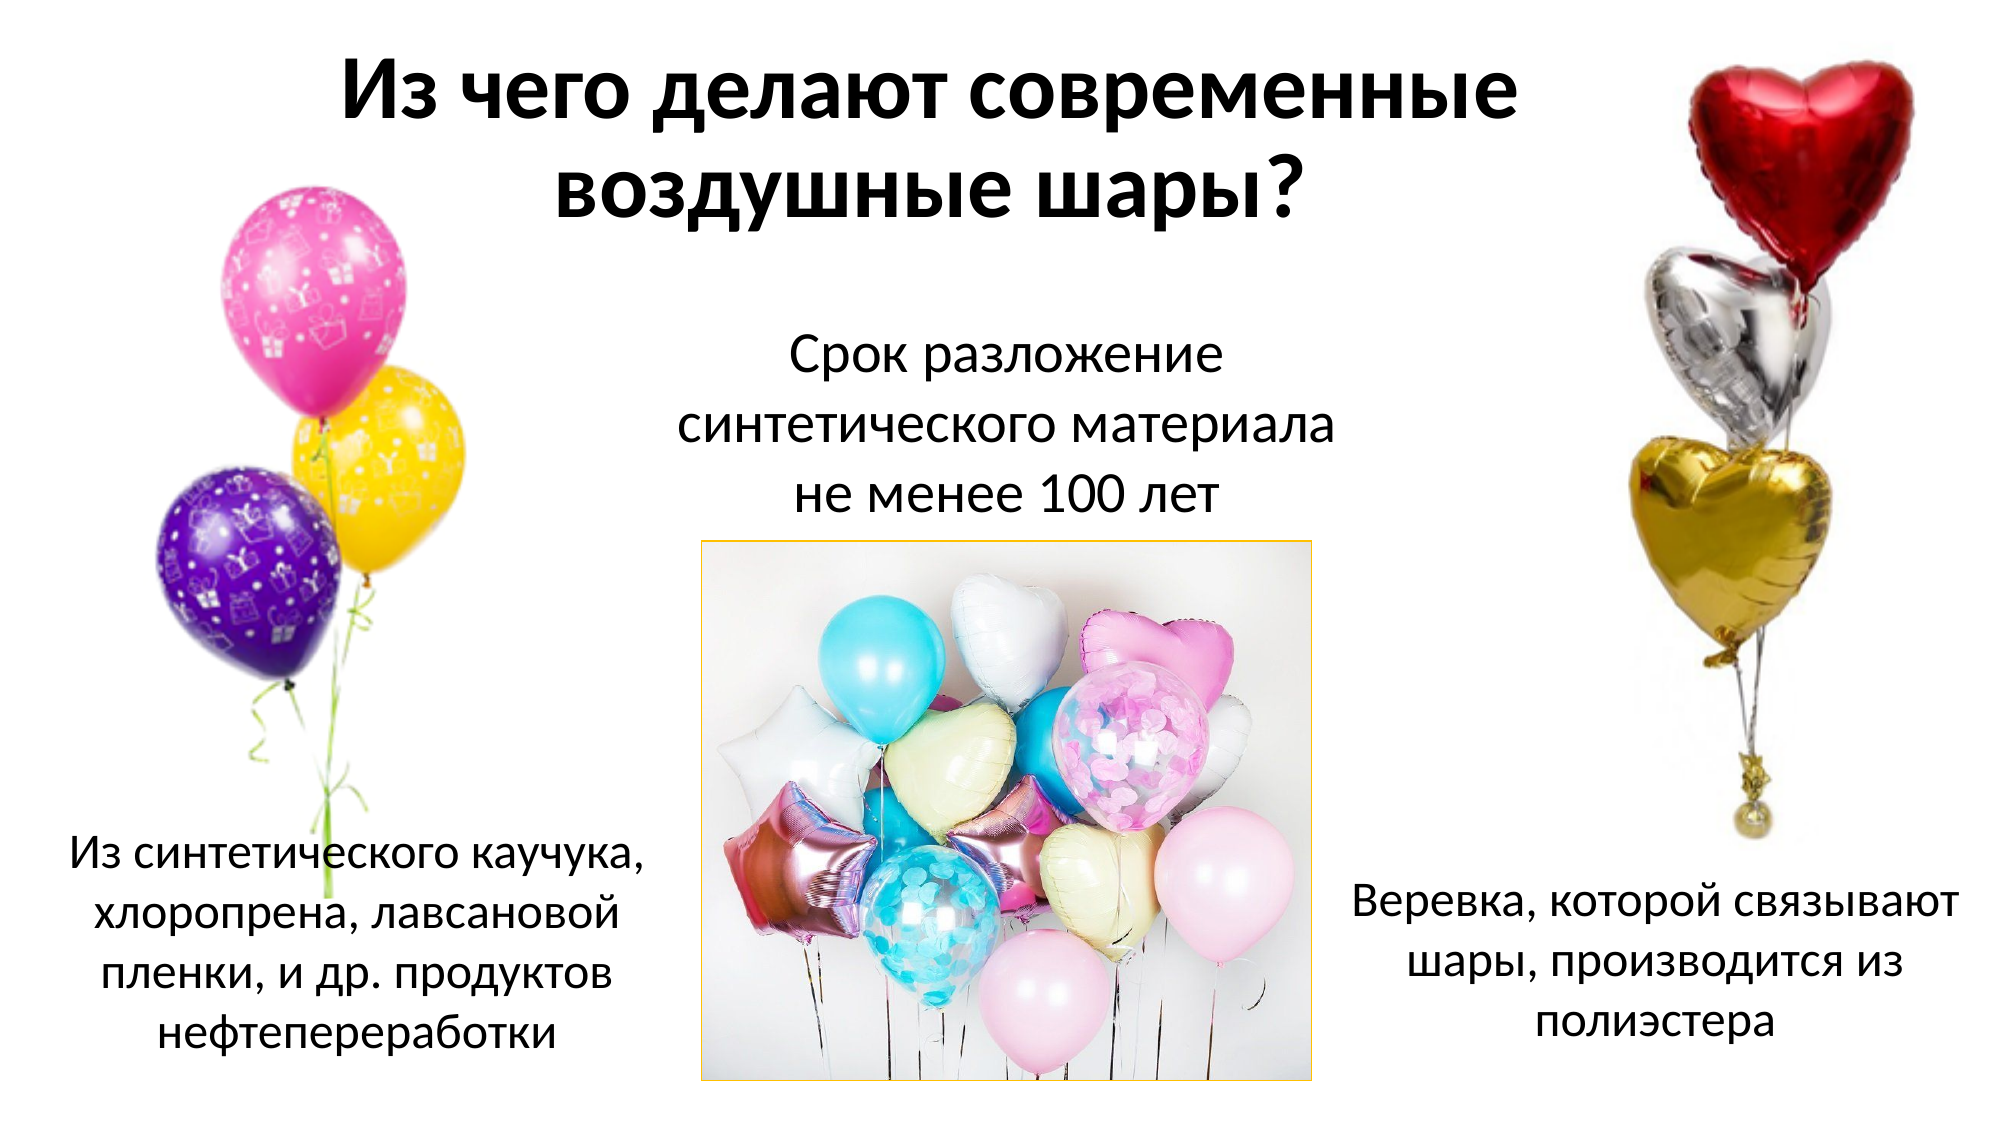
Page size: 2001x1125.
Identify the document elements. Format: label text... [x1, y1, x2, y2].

picture [1609, 39, 1931, 851]
text_box Веревка, которой связывают шары, производится из полиэстера [1327, 859, 1984, 1055]
picture [702, 541, 1312, 1081]
title Из чего делают современные воздушные шары? [114, 29, 1747, 247]
picture [95, 155, 502, 899]
text_box Срок разложение синтетического материала не менее 100 лет [644, 306, 1370, 532]
text_box Из синтетического каучука, хлоропрена, лавсановой пленки, и др. продуктов нефтепереработки [0, 810, 702, 1066]
